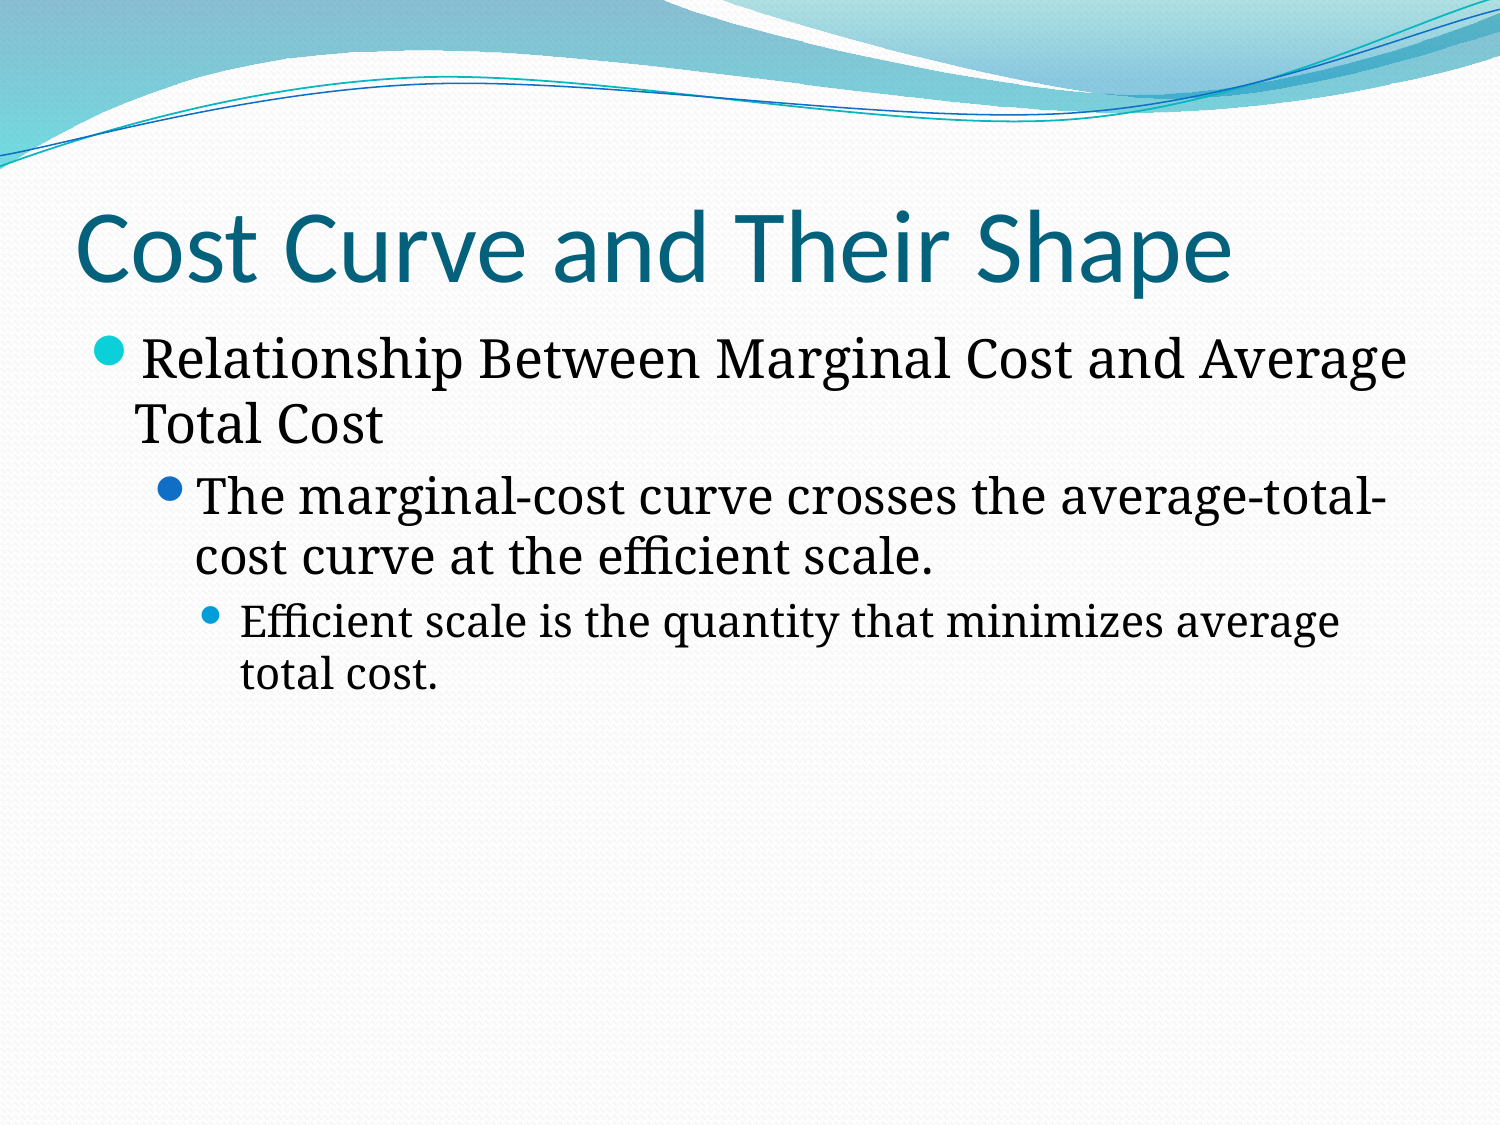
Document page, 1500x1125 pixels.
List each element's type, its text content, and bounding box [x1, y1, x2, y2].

title Cost Curve and Their Shape [75, 115, 1425, 303]
list Relationship Between Marginal Cost and Average Total Cost The marginal-cost curve crosses the average-total-cost curve at the efficient scale. Efficient scale is the quantity that minimizes average total cost. [75, 317, 1425, 1038]
